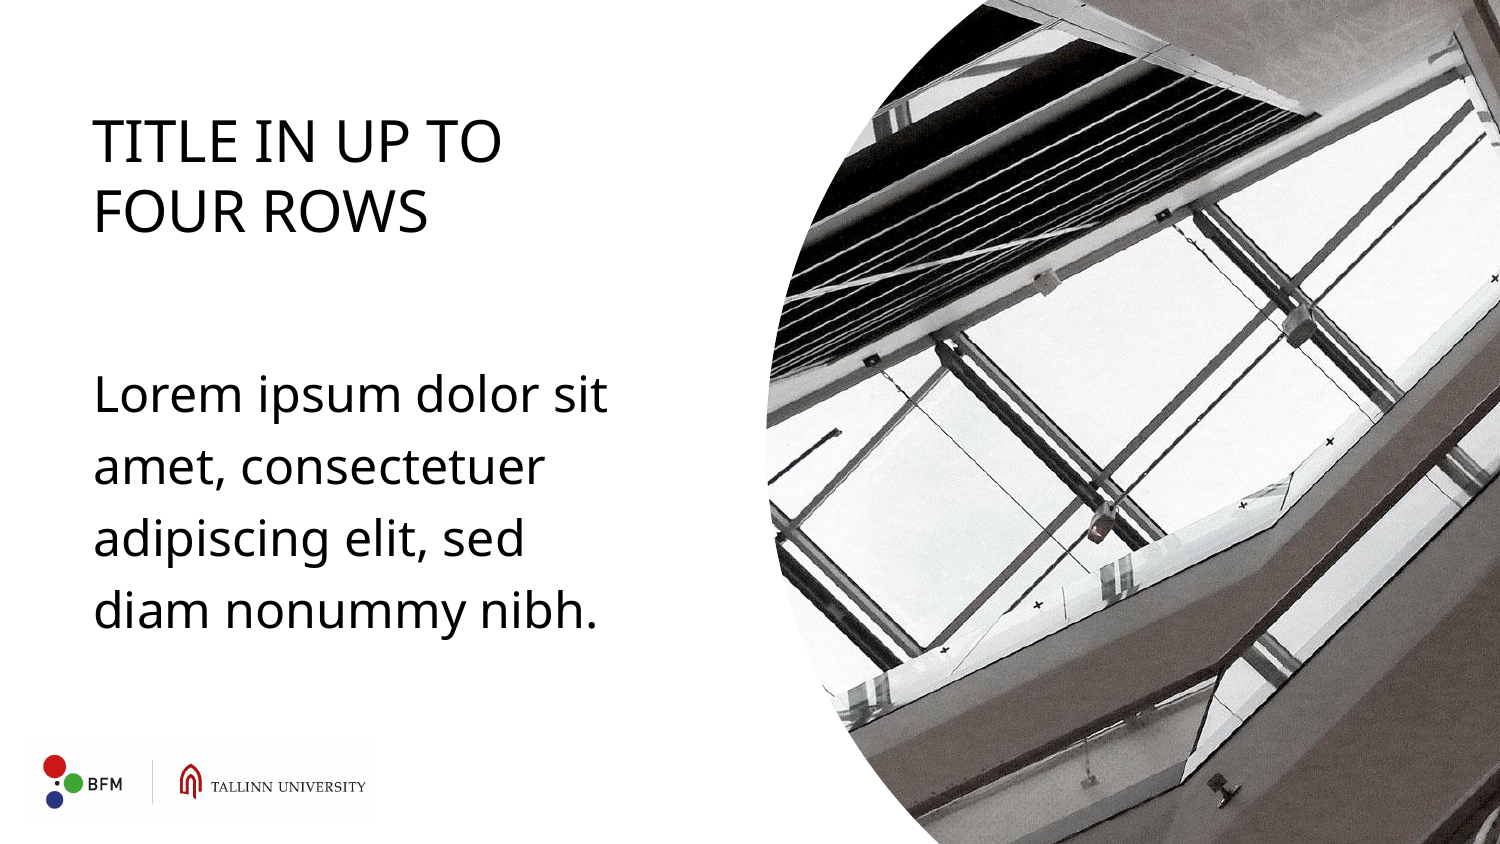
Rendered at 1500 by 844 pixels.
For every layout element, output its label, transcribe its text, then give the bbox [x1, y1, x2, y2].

list Lorem ipsum dolor sit amet, consectetuer adipiscing elit, sed diam nonummy nibh. [78, 388, 647, 602]
picture [24, 739, 375, 823]
picture [765, 0, 1500, 844]
title TITLE IN UP TO FOUR ROWS [77, 96, 644, 331]
